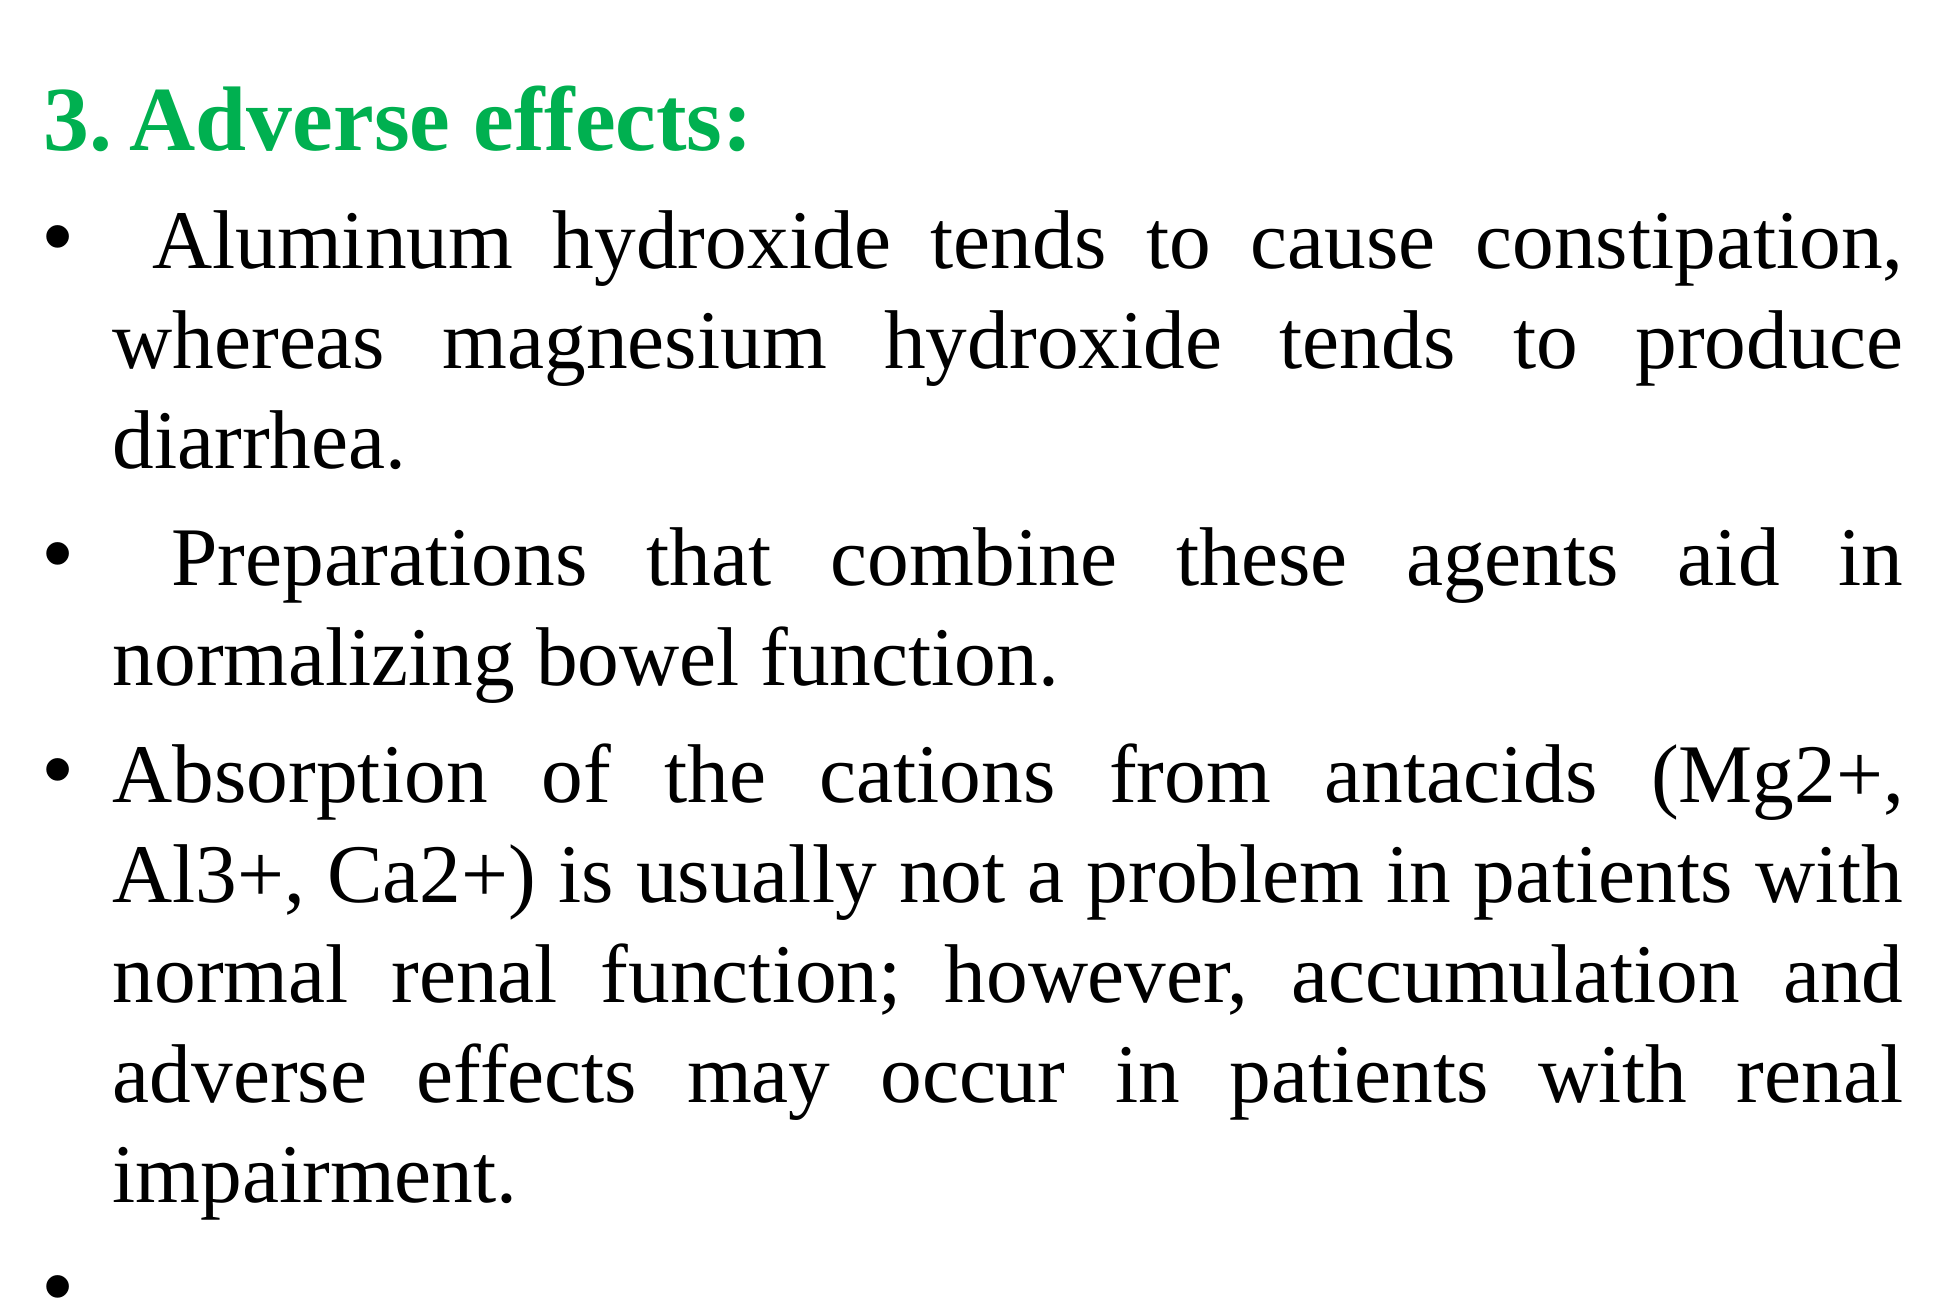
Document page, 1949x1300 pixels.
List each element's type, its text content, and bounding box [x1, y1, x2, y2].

list 3. Adverse effects: Aluminum hydroxide tends to cause constipation, whereas magnesium hydroxide tends to produce diarrhea. Preparations that combine these agents aid in normalizing bowel function. Absorption of the cations from antacids (Mg2+, Al3+, Ca2+) is usually not a problem in patients with normal renal function; however, accumulation and adverse effects may occur in patients with renal impairment. [24, 49, 1925, 908]
